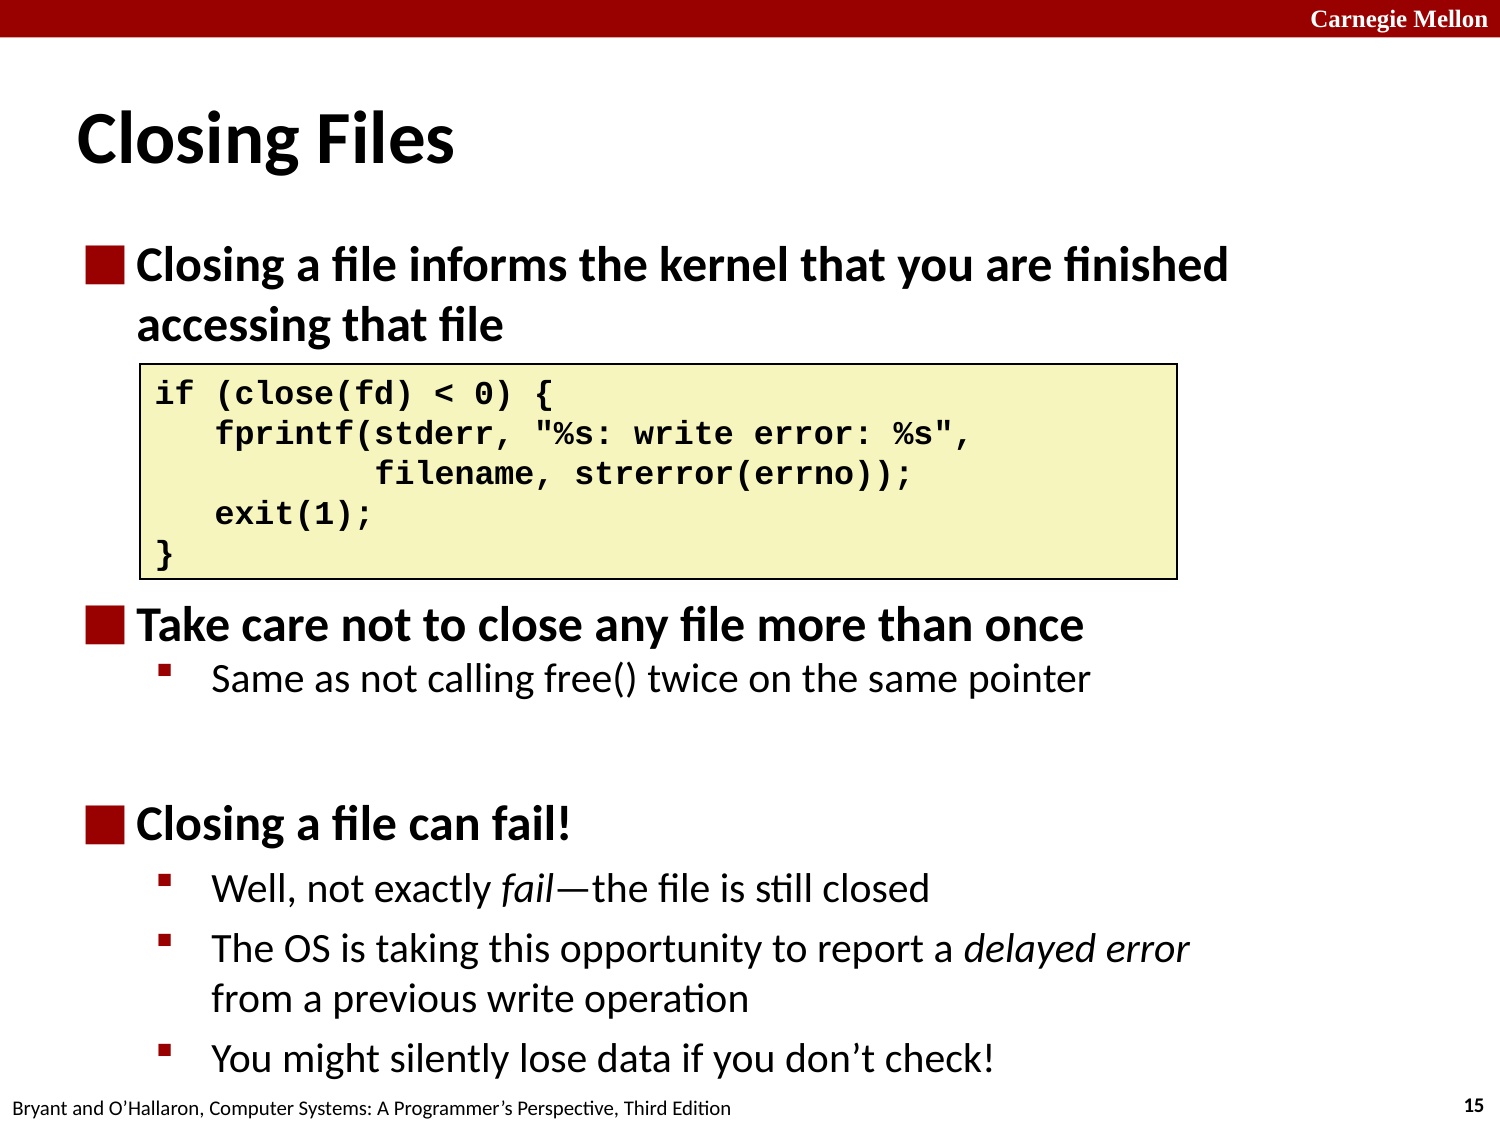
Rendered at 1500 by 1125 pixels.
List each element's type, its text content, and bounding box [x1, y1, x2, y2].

list Closing a file informs the kernel that you are finished accessing that file Take care not to close any file more than once Same as not calling free() twice on the same pointer Closing a file can fail! Well, not exactly fail—the file is still closed The OS is taking this opportunity to report a delayed error from a previous write operation You might silently lose data if you don’t check! [65, 223, 1361, 1040]
text_box if (close(fd) < 0) { fprintf(stderr, "%s: write error: %s", filename, strerror(errno)); exit(1); } [139, 363, 1177, 580]
title Closing Files [62, 71, 1308, 197]
